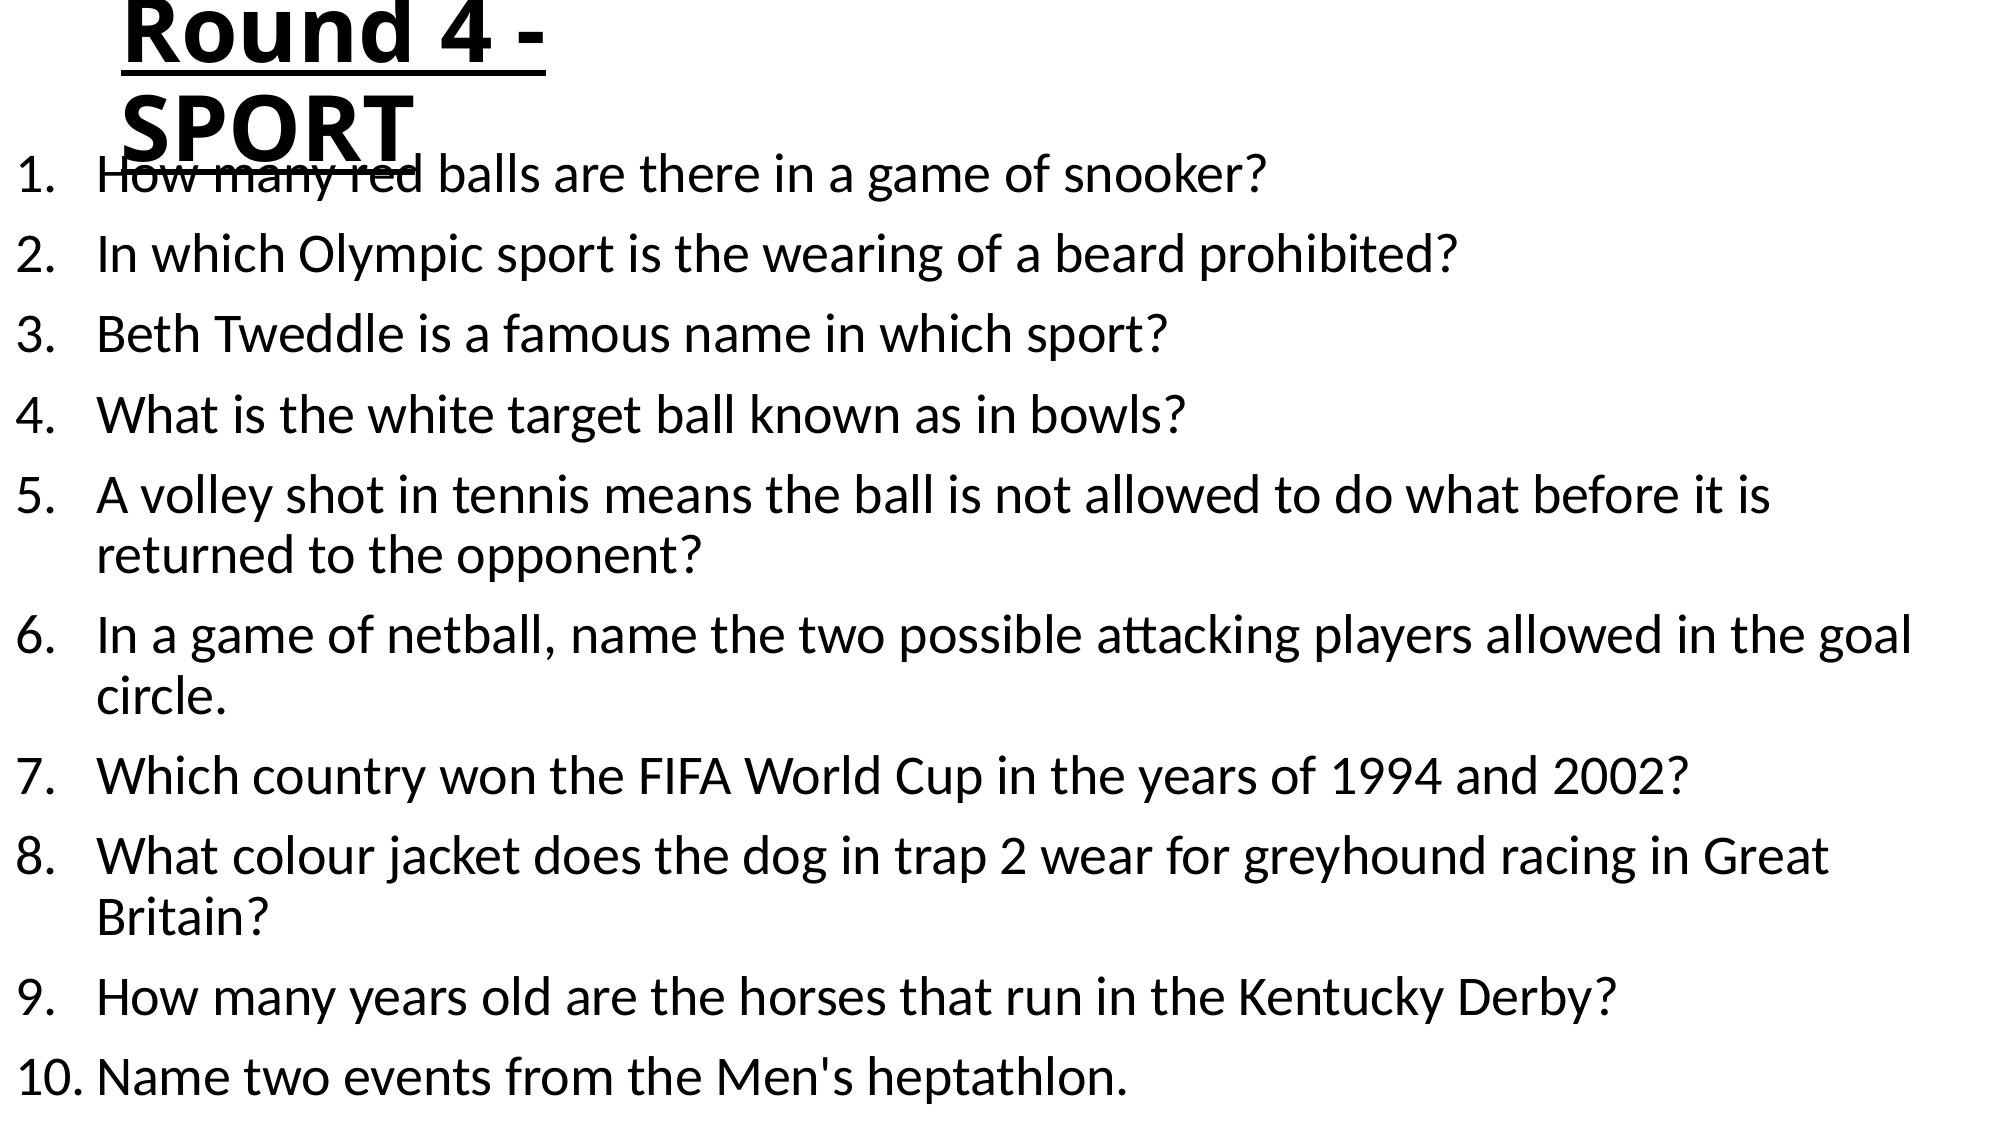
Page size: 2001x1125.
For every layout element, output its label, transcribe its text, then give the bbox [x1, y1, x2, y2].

title Round 4 - SPORT [105, 0, 787, 136]
list How many red balls are there in a game of snooker? In which Olympic sport is the wearing of a beard prohibited? Beth Tweddle is a famous name in which sport? What is the white target ball known as in bowls? A volley shot in tennis means the ball is not allowed to do what before it is returned to the opponent? In a game of netball, name the two possible attacking players allowed in the goal circle. Which country won the FIFA World Cup in the years of 1994 and 2002? What colour jacket does the dog in trap 2 wear for greyhound racing in Great Britain? How many years old are the horses that run in the Kentucky Derby? Name two events from the Men's heptathlon. [0, 136, 1950, 1125]
